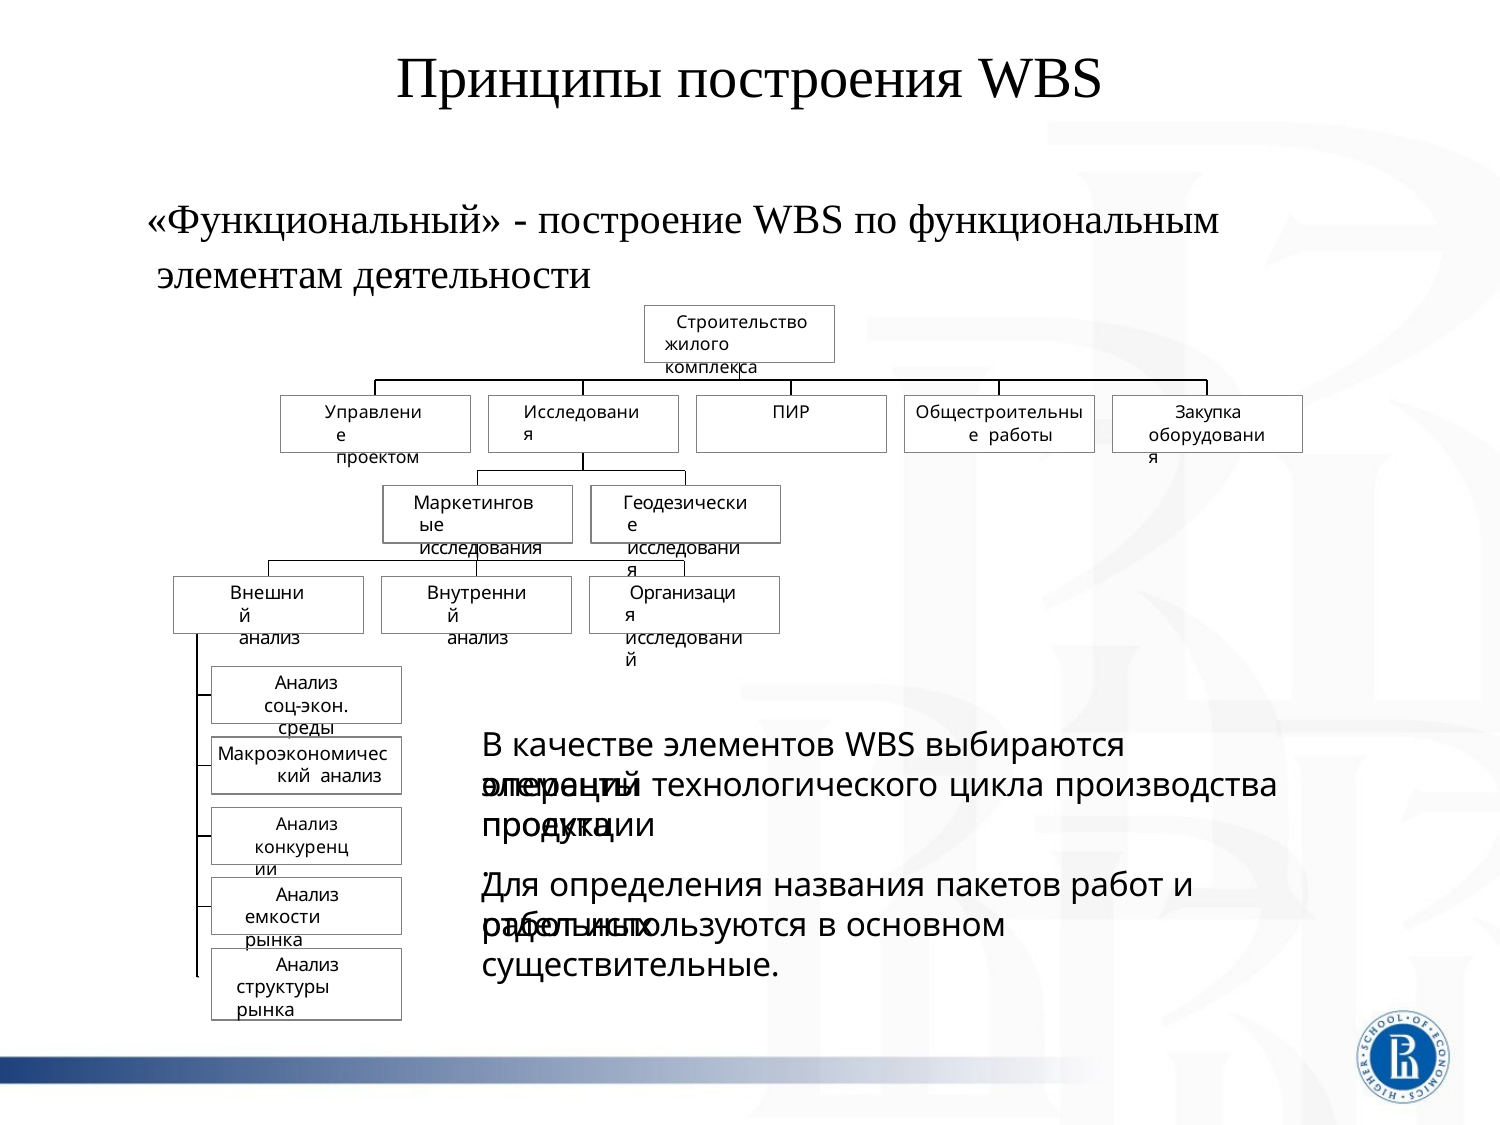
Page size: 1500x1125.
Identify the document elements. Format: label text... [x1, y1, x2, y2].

text_box операций технологического цикла производства продукции [691, 760, 1404, 843]
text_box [374, 361, 1209, 397]
text_box [691, 485, 781, 543]
text_box Закупка оборудования [1146, 462, 1268, 468]
text_box Организация исследований [691, 634, 745, 671]
text_box Геодезические исследования [691, 543, 751, 581]
text_box работ используются в основном существительные. [688, 901, 1277, 983]
title Принципы построения WBS [393, 37, 1107, 183]
text_box Анализ структуры рынка [211, 985, 402, 1021]
picture [0, 119, 1500, 1125]
text_box [173, 576, 190, 634]
text_box В качестве элементов WBS выбираются элементы [691, 720, 1274, 760]
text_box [903, 394, 1303, 454]
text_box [195, 394, 687, 978]
text_box Для определения названия пакетов работ и отдельных [691, 860, 1338, 943]
text_box [644, 305, 835, 360]
text_box [691, 576, 780, 634]
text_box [695, 394, 903, 454]
text_box «Функциональный» - построение WBS по функциональным элементам деятельности [144, 183, 1222, 297]
